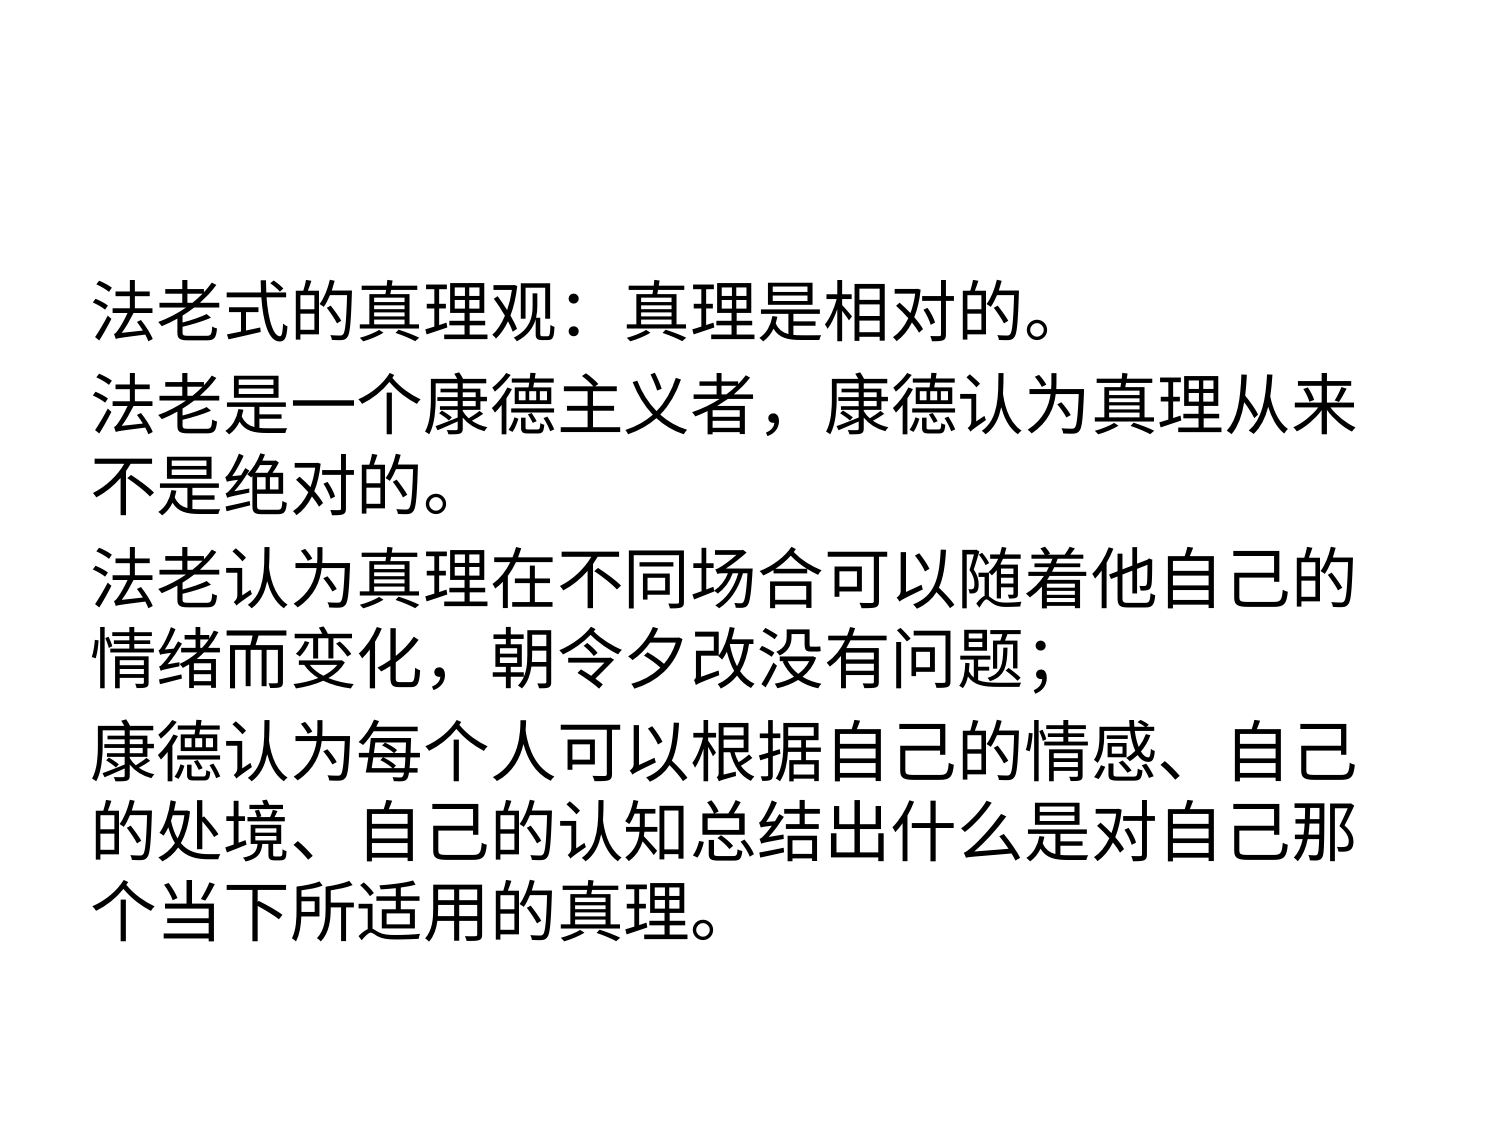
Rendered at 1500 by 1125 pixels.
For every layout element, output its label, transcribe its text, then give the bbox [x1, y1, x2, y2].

list 法老式的真理观：真理是相对的。 法老是一个康德主义者，康德认为真理从来不是绝对的。 法老认为真理在不同场合可以随着他自己的情绪而变化，朝令夕改没有问题； 康德认为每个人可以根据自己的情感、自己的处境、自己的认知总结出什么是对自己那个当下所适用的真理。 [75, 262, 1425, 1005]
